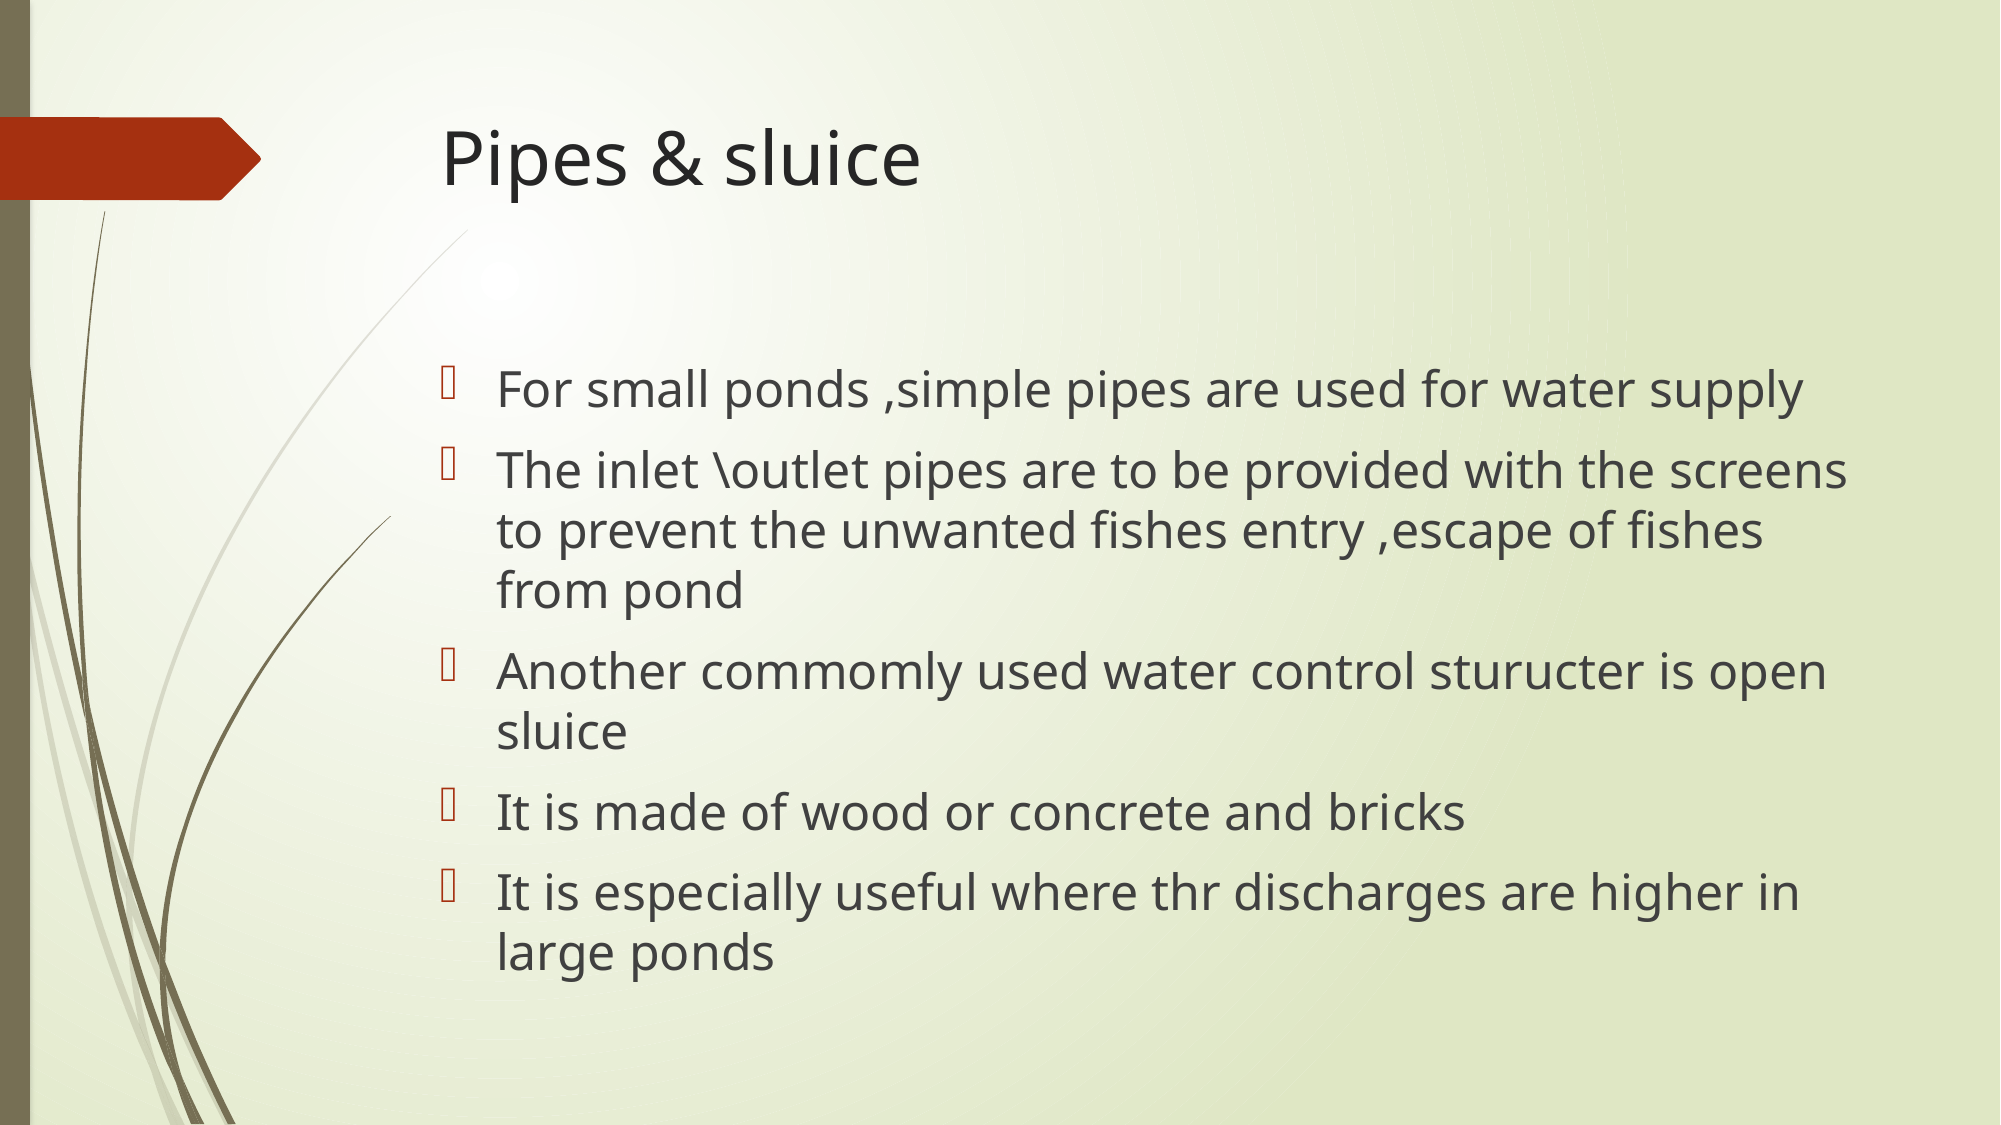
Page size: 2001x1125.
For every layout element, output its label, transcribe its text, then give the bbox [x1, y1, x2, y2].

list For small ponds ,simple pipes are used for water supply The inlet \outlet pipes are to be provided with the screens to prevent the unwanted fishes entry ,escape of fishes from pond Another commomly used water control sturucter is open sluice It is made of wood or concrete and bricks It is especially useful where thr discharges are higher in large ponds [424, 350, 1888, 970]
title Pipes & sluice [425, 102, 1888, 313]
